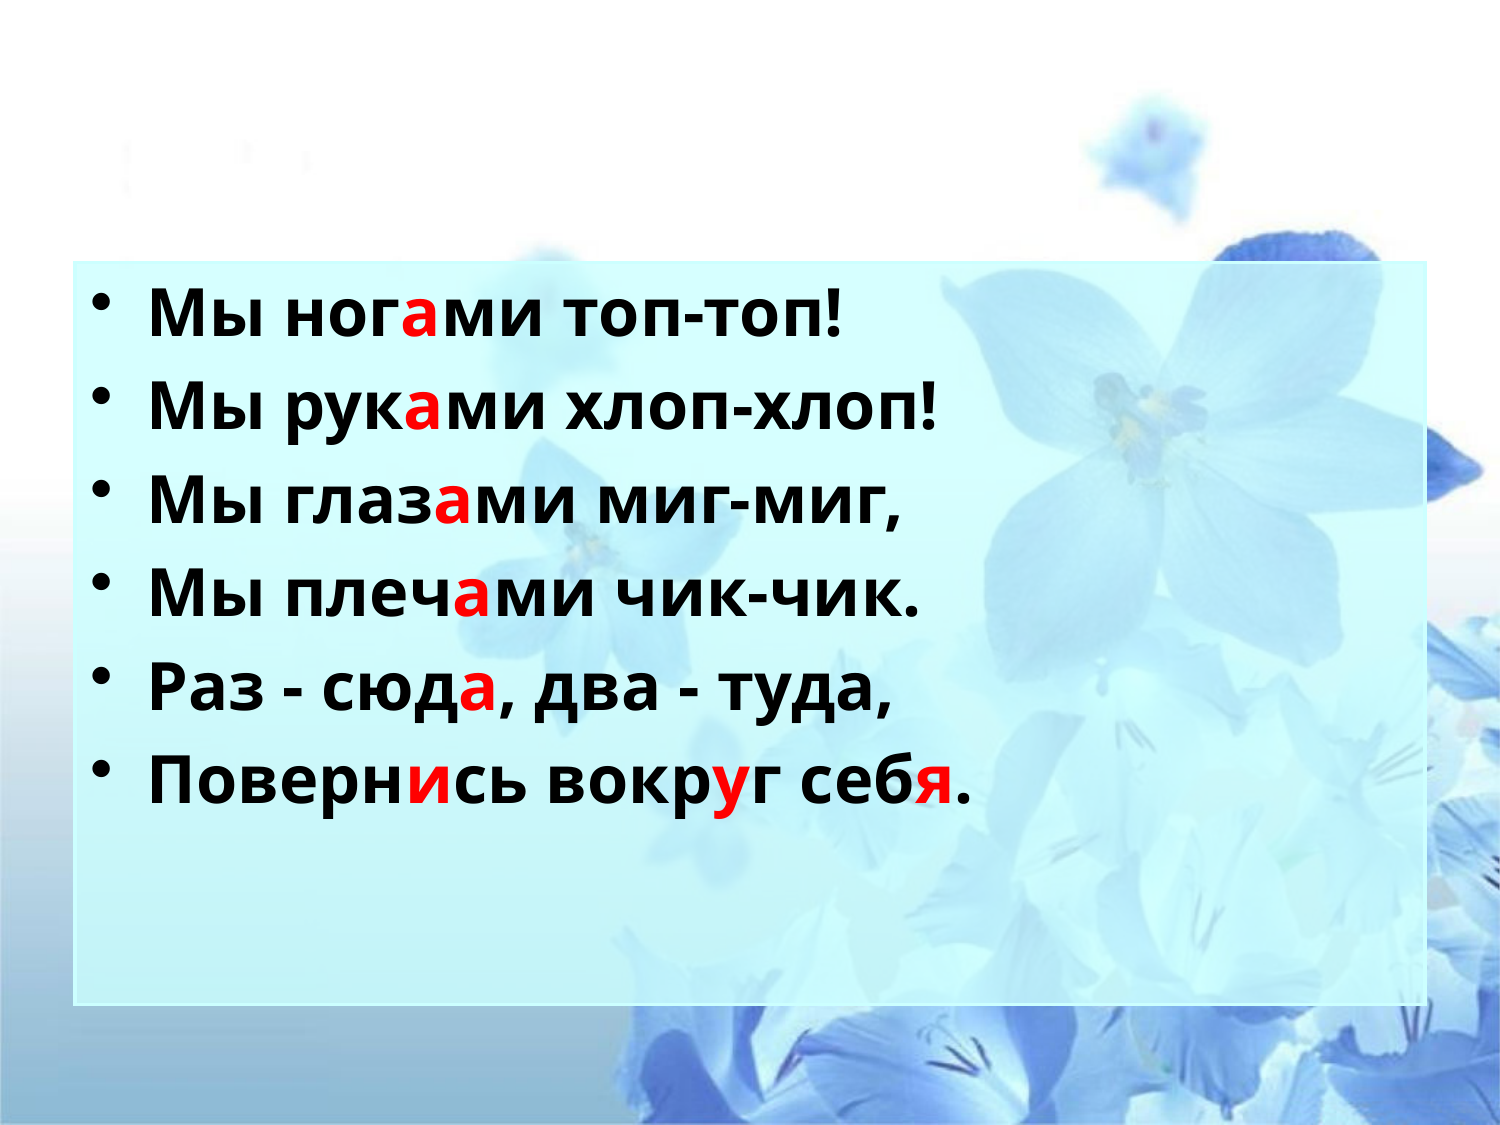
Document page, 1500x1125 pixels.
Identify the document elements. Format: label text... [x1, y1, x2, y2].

picture [0, 0, 1500, 1125]
list Мы ногами топ-топ! Мы руками хлоп-хлоп! Мы глазами миг-миг, Мы плечами чик-чик. Раз - сюда, два - туда, Повернись вокруг себя. [73, 261, 1427, 1006]
